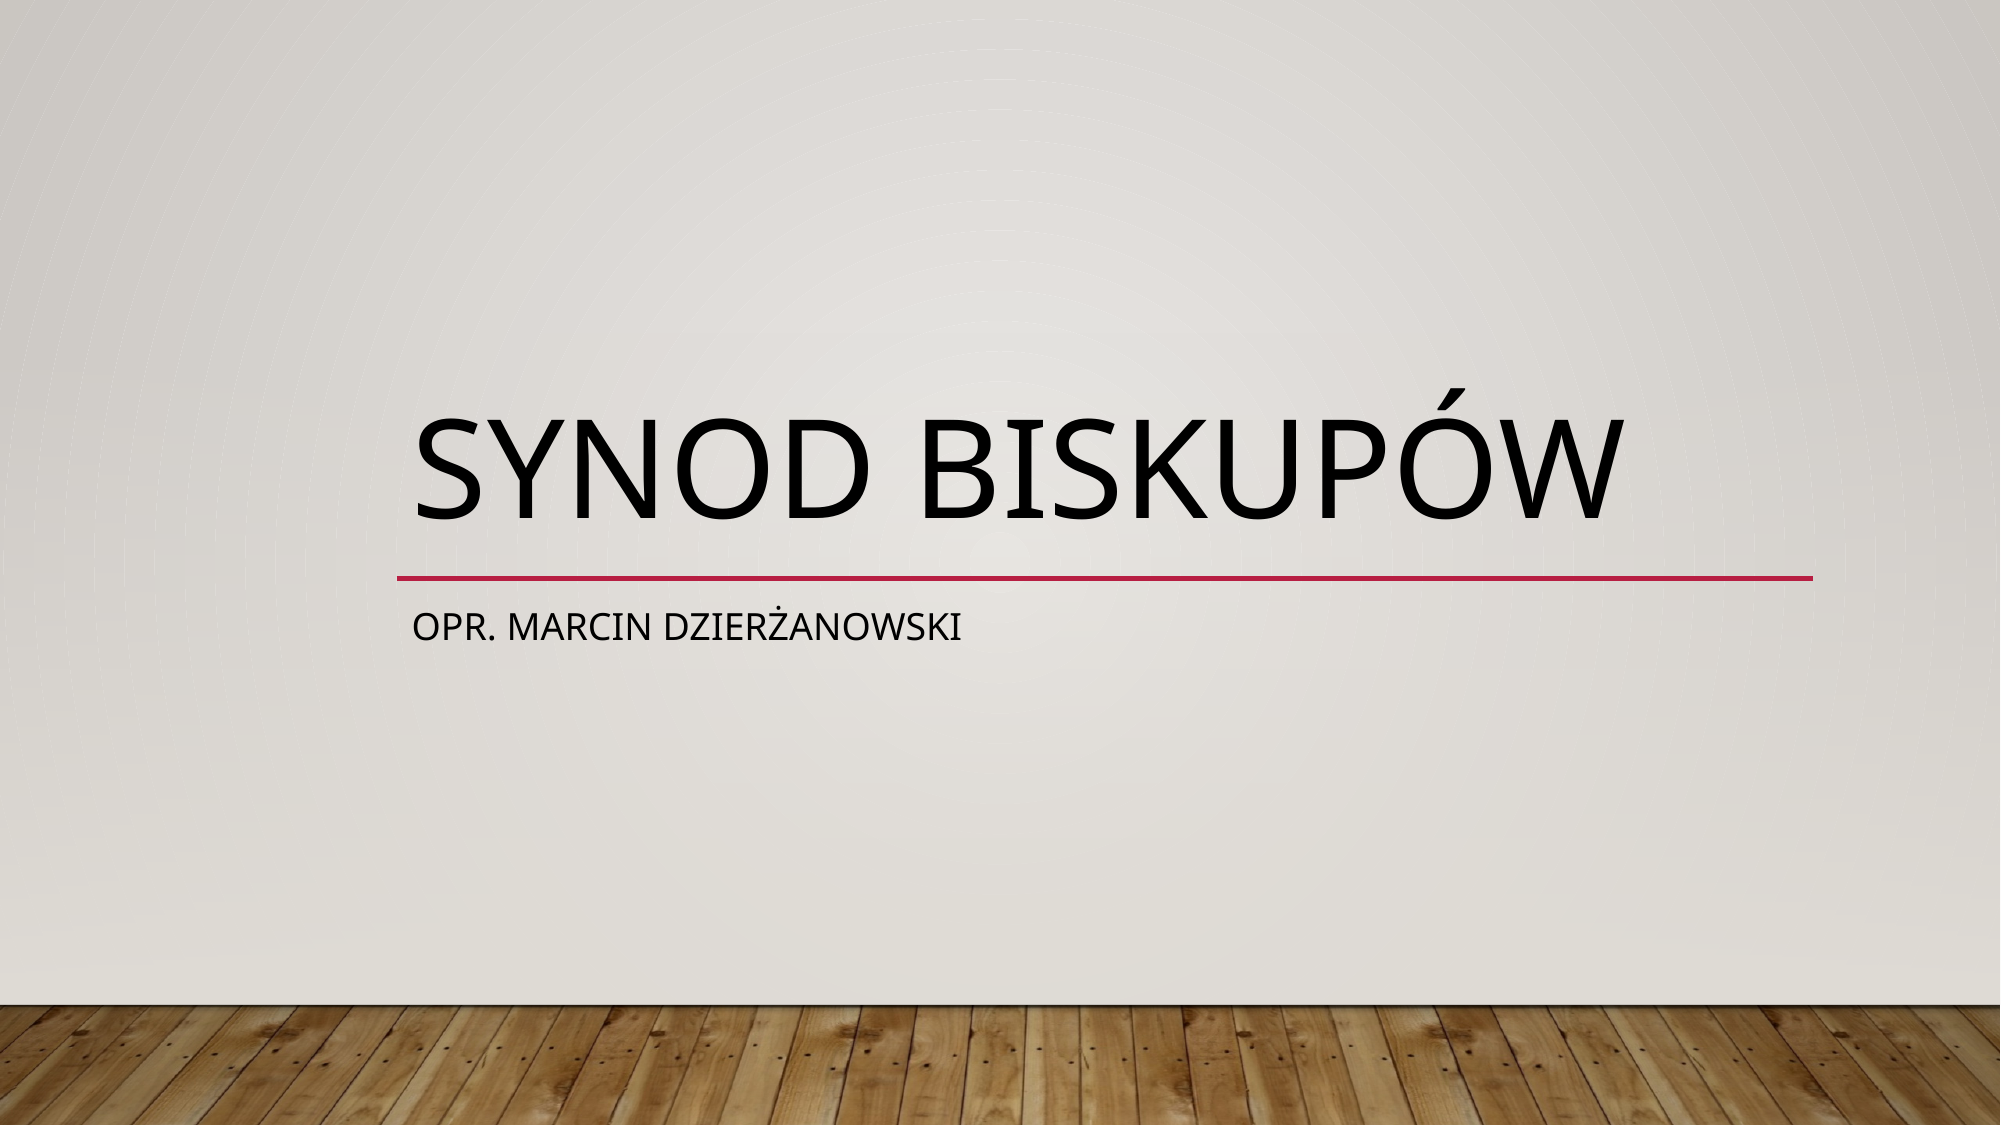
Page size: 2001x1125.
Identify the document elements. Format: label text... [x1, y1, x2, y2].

subtitle Opr. Marcin Dzierżanowski [396, 579, 1814, 740]
picture [0, 1005, 2000, 1125]
title Synod biskupóW [396, 131, 1814, 549]
